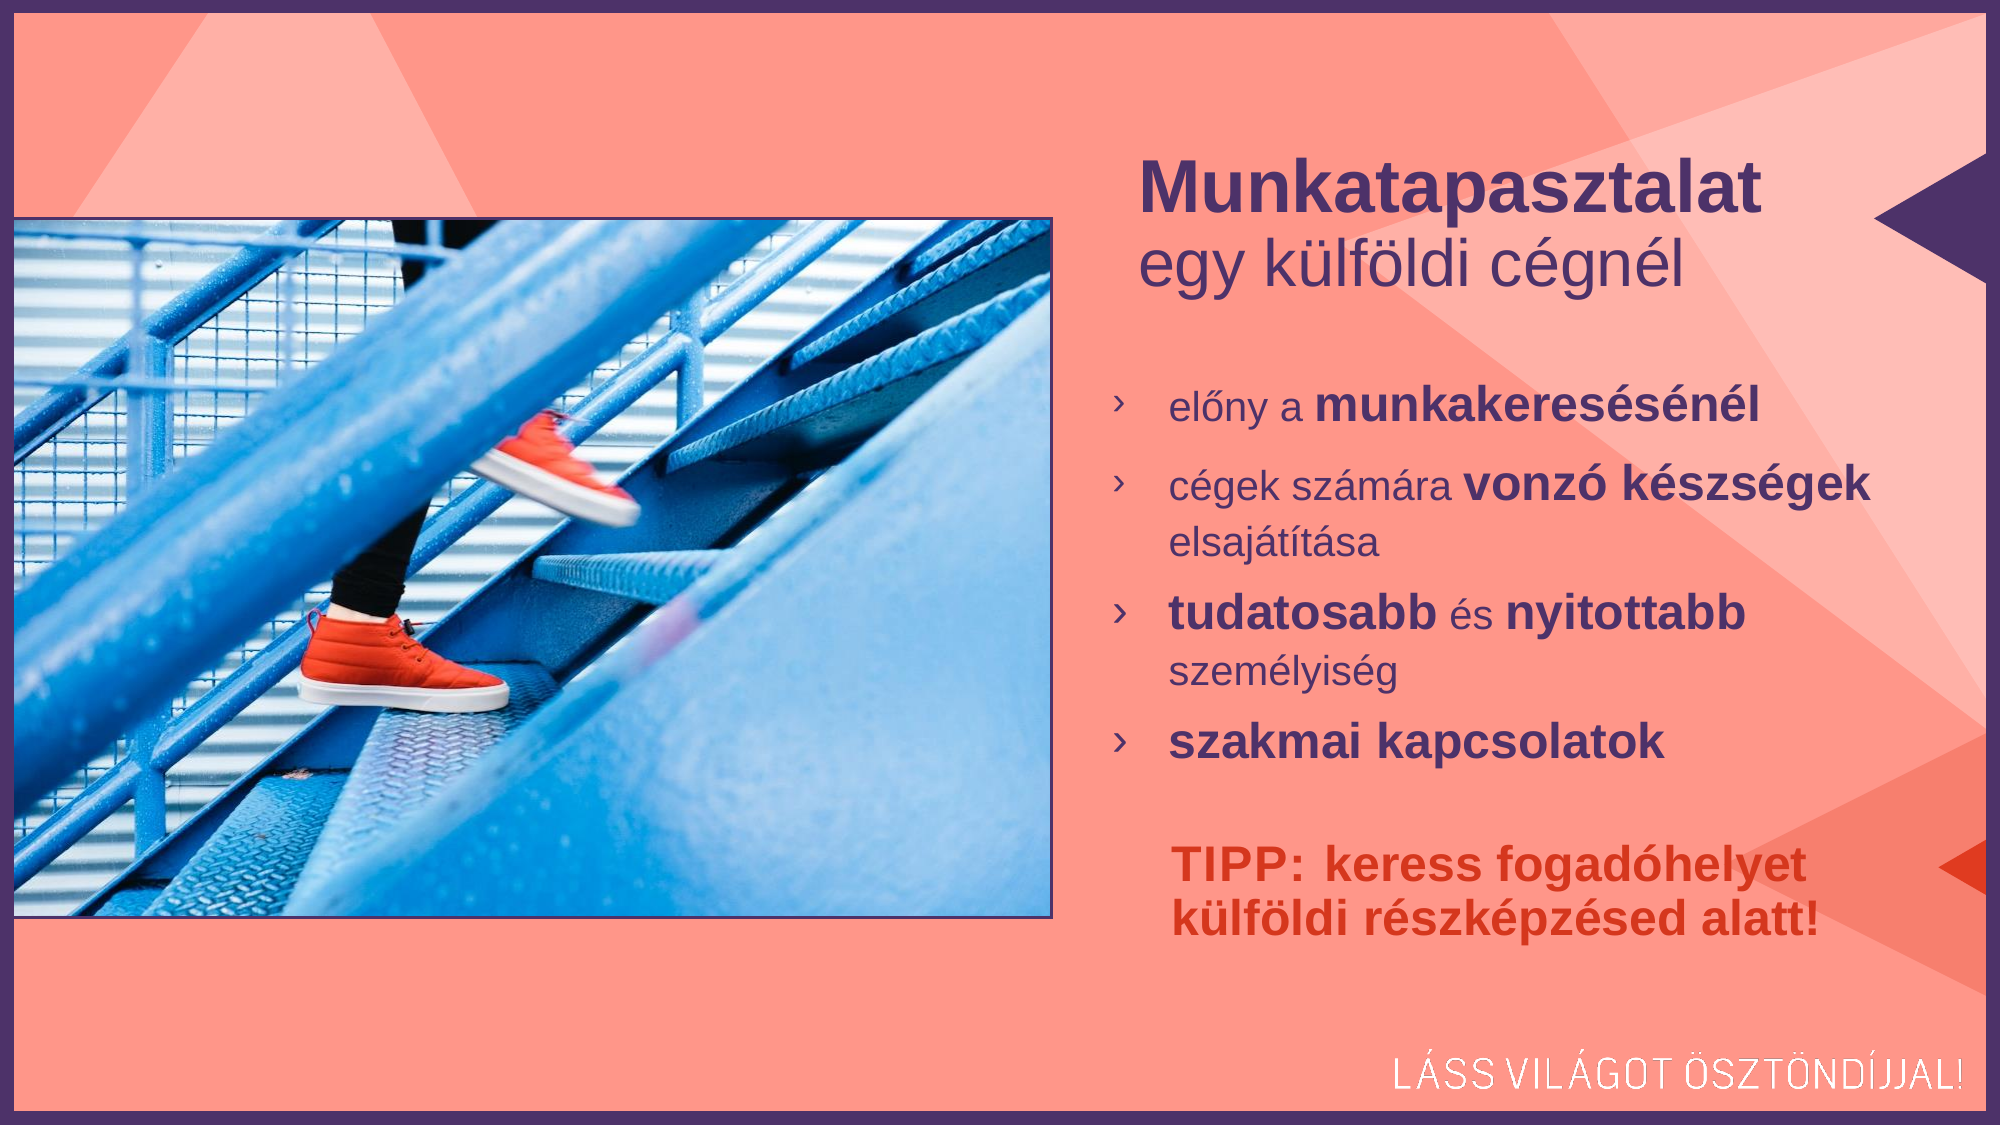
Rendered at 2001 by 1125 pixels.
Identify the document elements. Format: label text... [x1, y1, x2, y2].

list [9, 218, 1052, 917]
title Munkatapasztalat egy külföldi cégnél [1123, 55, 1954, 323]
picture [1390, 1044, 1966, 1095]
text_box [0, 0, 2000, 1125]
